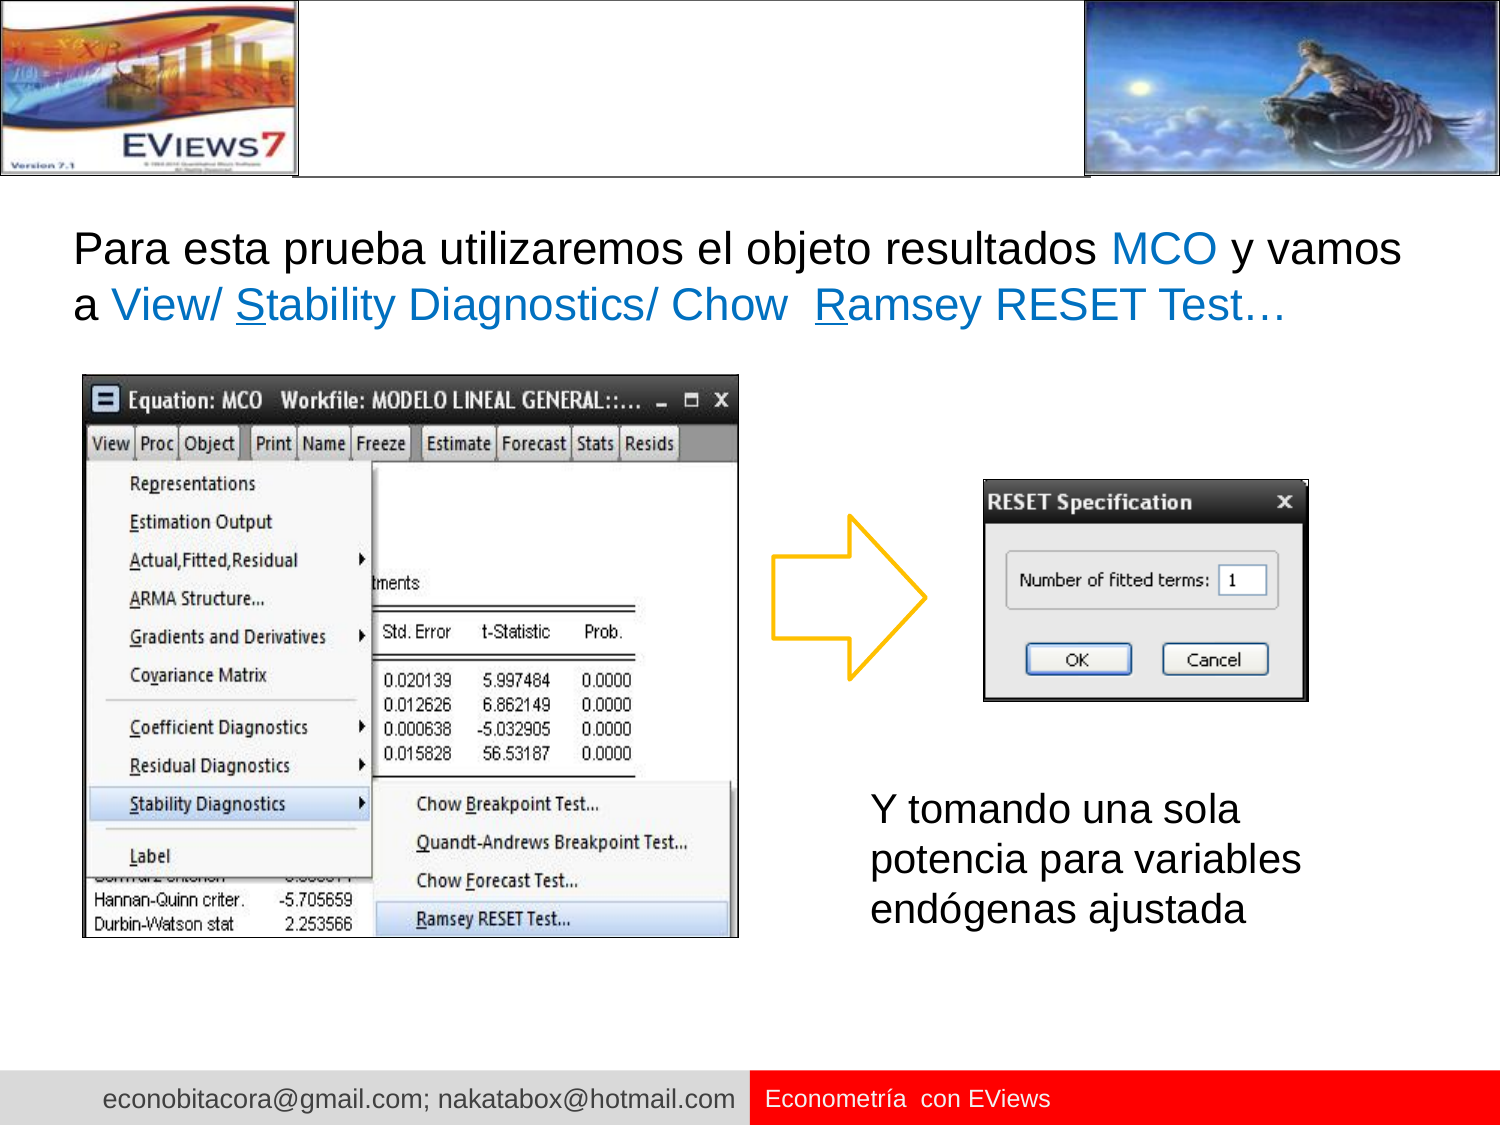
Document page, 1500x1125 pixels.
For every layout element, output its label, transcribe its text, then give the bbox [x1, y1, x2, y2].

text_box [300, 1, 1080, 178]
text_box Econometría con EViews [749, 1070, 1500, 1125]
picture [1084, 0, 1500, 177]
text_box econobitacora@gmail.com; nakatabox@hotmail.com [0, 1070, 749, 1125]
text_box [771, 513, 928, 682]
text_box Y tomando una sola potencia para variables endógenas ajustada [855, 774, 1417, 940]
picture [0, 0, 299, 177]
picture [984, 480, 1309, 702]
picture [81, 374, 739, 938]
text_box Para esta prueba utilizaremos el objeto resultados MCO y vamos a View/ Stability Diagnostics/ Chow Ramsey RESET Test… [58, 211, 1418, 337]
